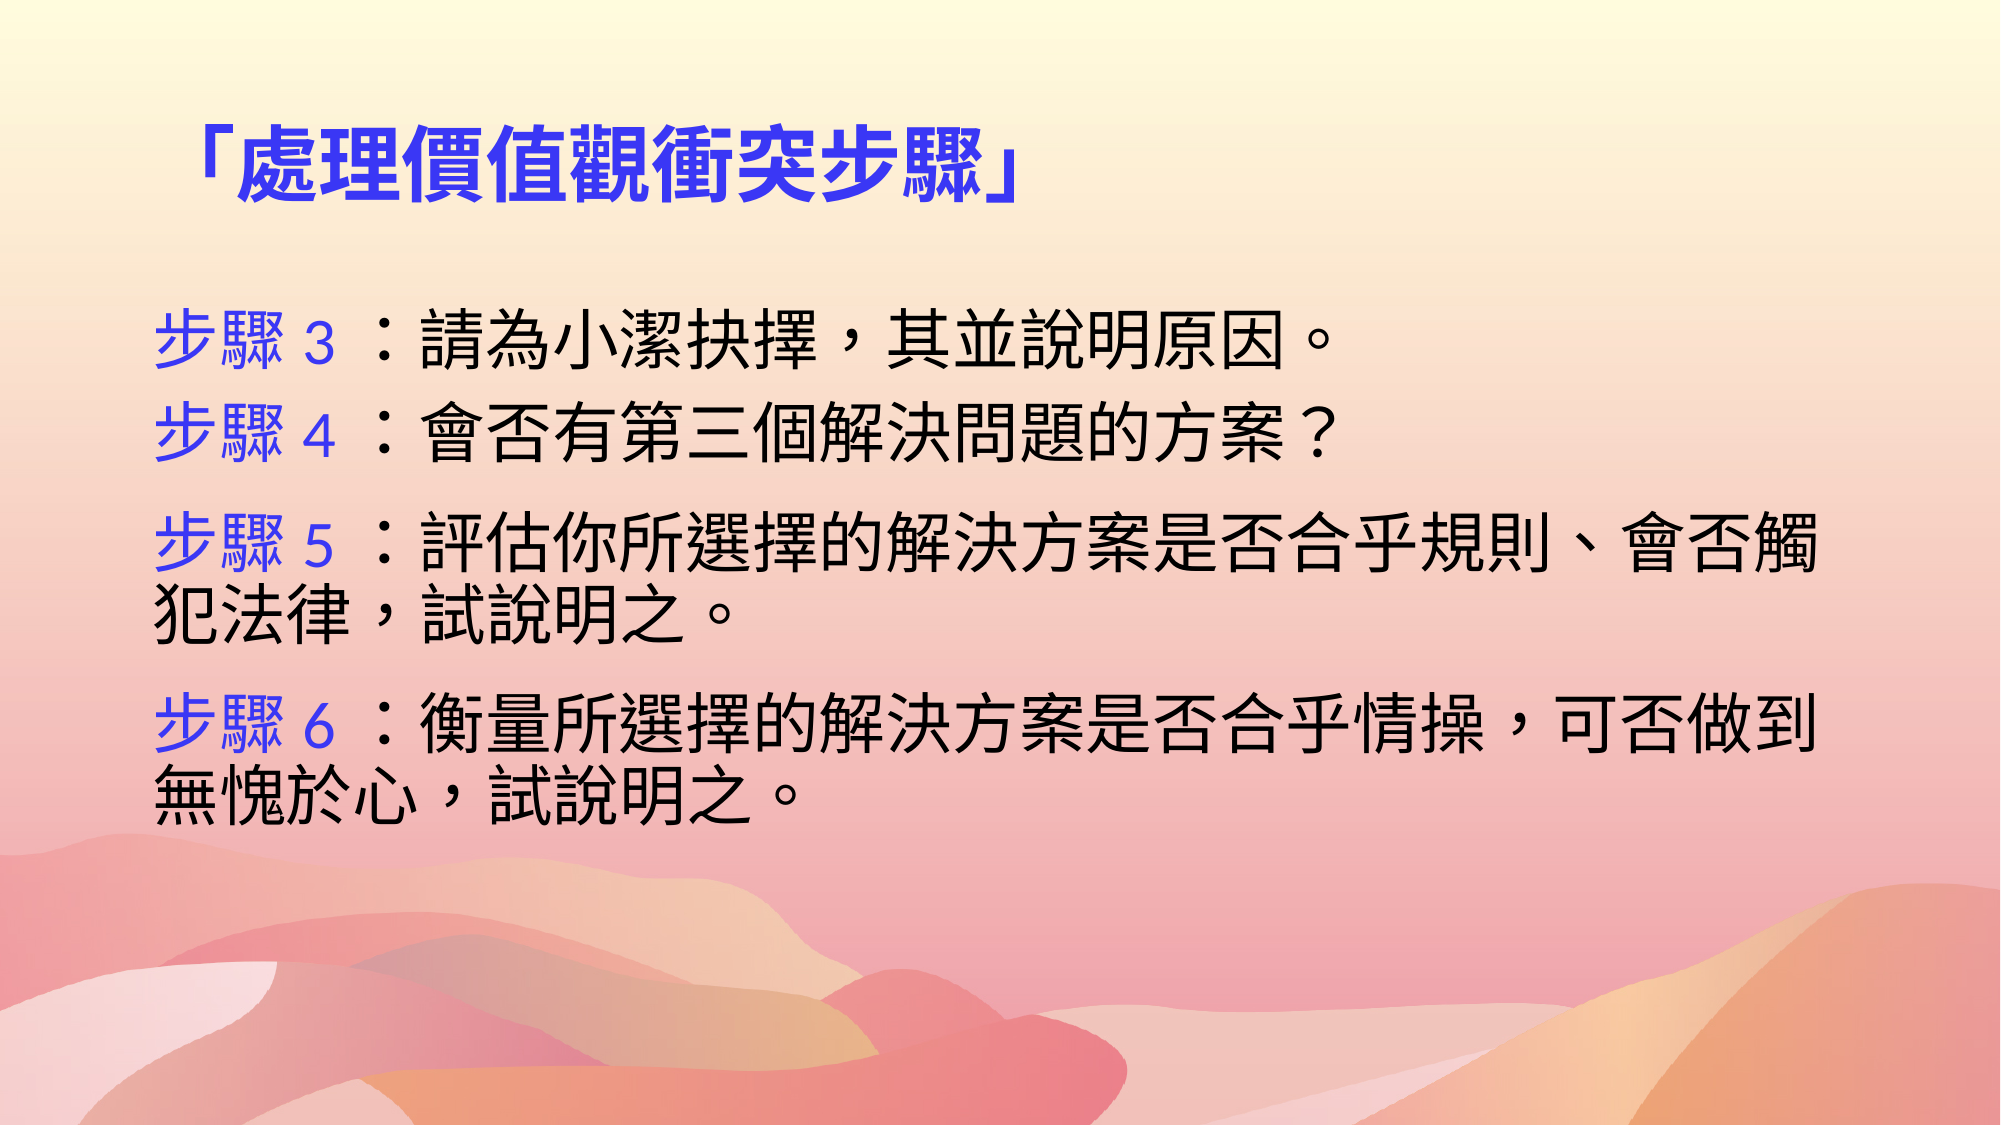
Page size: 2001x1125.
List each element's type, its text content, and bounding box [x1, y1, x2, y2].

list 步驟3：請為小潔抉擇，其並說明原因。 步驟4：會否有第三個解決問題的方案？ 步驟5：評估你所選擇的解決方案是否合乎規則、會否觸犯法律，試說明之。 步驟6：衡量所選擇的解決方案是否合乎情操，可否做到無愧於心，試說明之。 [137, 299, 1863, 1014]
picture [0, 0, 2001, 1125]
title 「處理價值觀衝突步驟」 [137, 59, 1863, 278]
